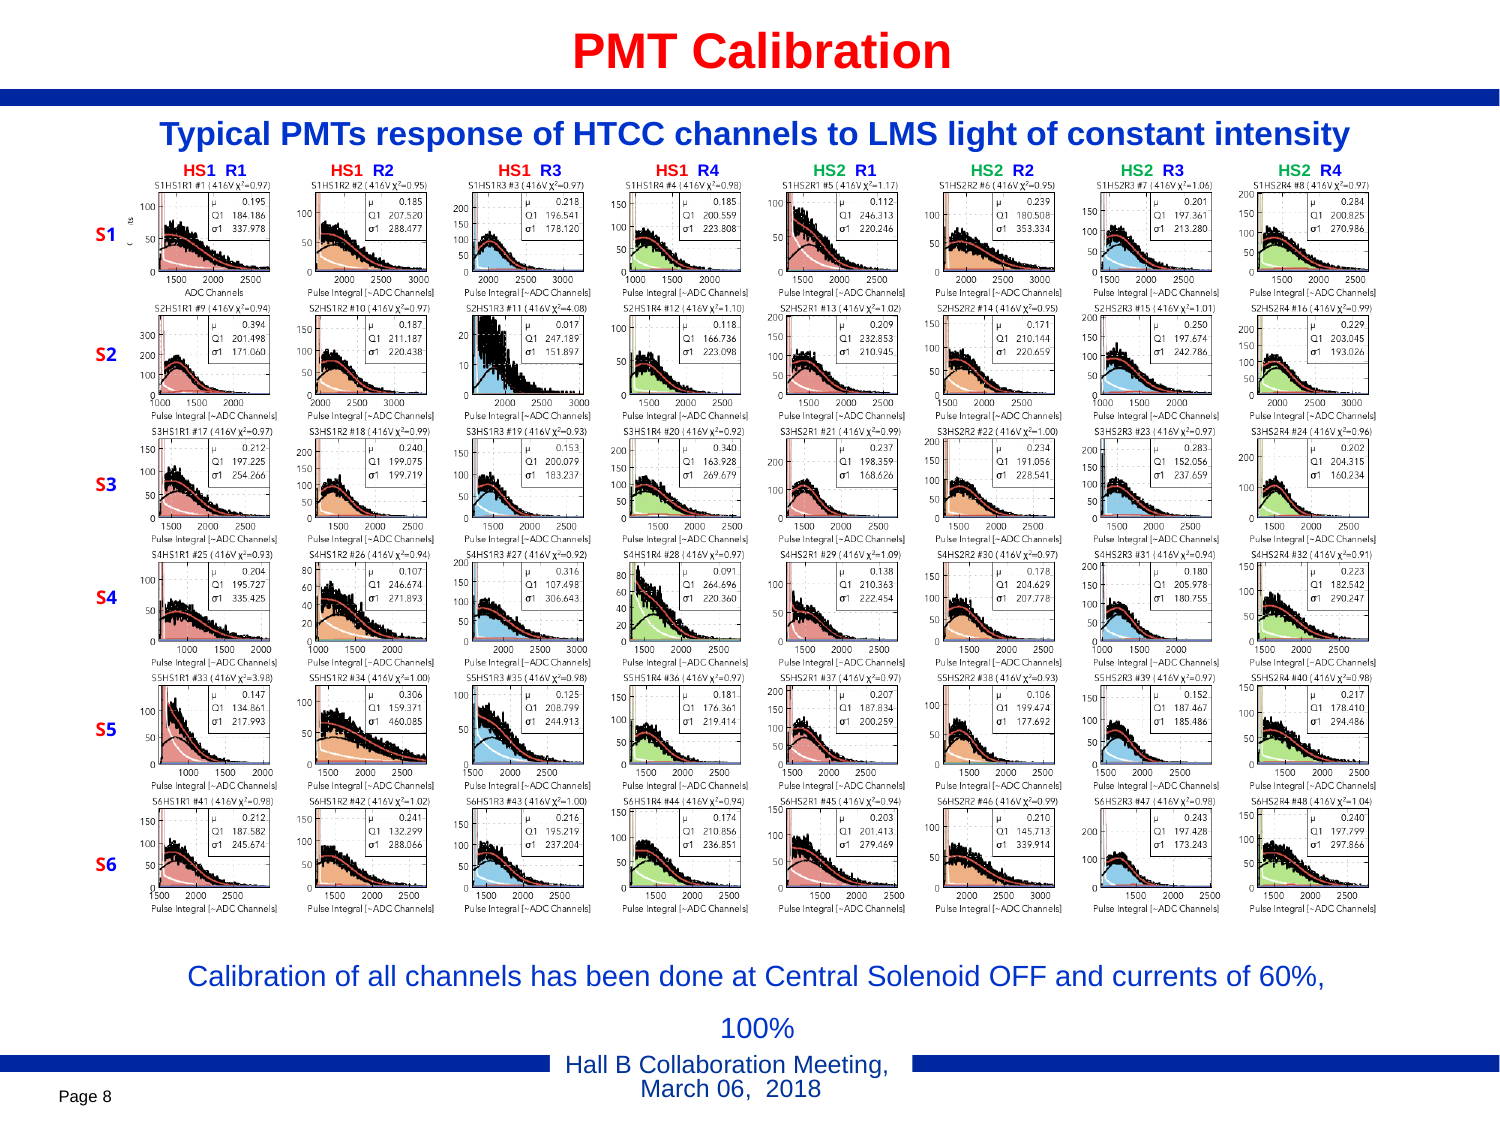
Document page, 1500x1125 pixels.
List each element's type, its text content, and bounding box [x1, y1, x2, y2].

text_box Calibration of all channels has been done at Central Solenoid OFF and currents of 60%, 100% [75, 932, 1384, 1000]
picture [119, 179, 1381, 922]
text_box HS2 R2 [952, 160, 1053, 178]
text_box Typical PMTs response of HTCC channels to LMS light of constant intensity [144, 105, 1367, 160]
text_box HS2 R1 [795, 160, 895, 178]
text_box S2 [74, 344, 114, 363]
text_box S5 [74, 720, 114, 739]
text_box S3 [74, 474, 114, 494]
text_box S4 [75, 587, 114, 606]
text_box HS1 R2 [312, 160, 413, 178]
text_box PMT Calibration [124, 0, 1400, 105]
text_box HS1 R1 [165, 160, 265, 178]
text_box S6 [74, 855, 114, 874]
text_box S1 [74, 224, 114, 244]
text_box HS1 R3 [480, 160, 580, 178]
text_box HS2 R4 [1260, 160, 1360, 178]
text_box HS1 R4 [637, 160, 738, 178]
text_box HS2 R3 [1102, 160, 1203, 178]
